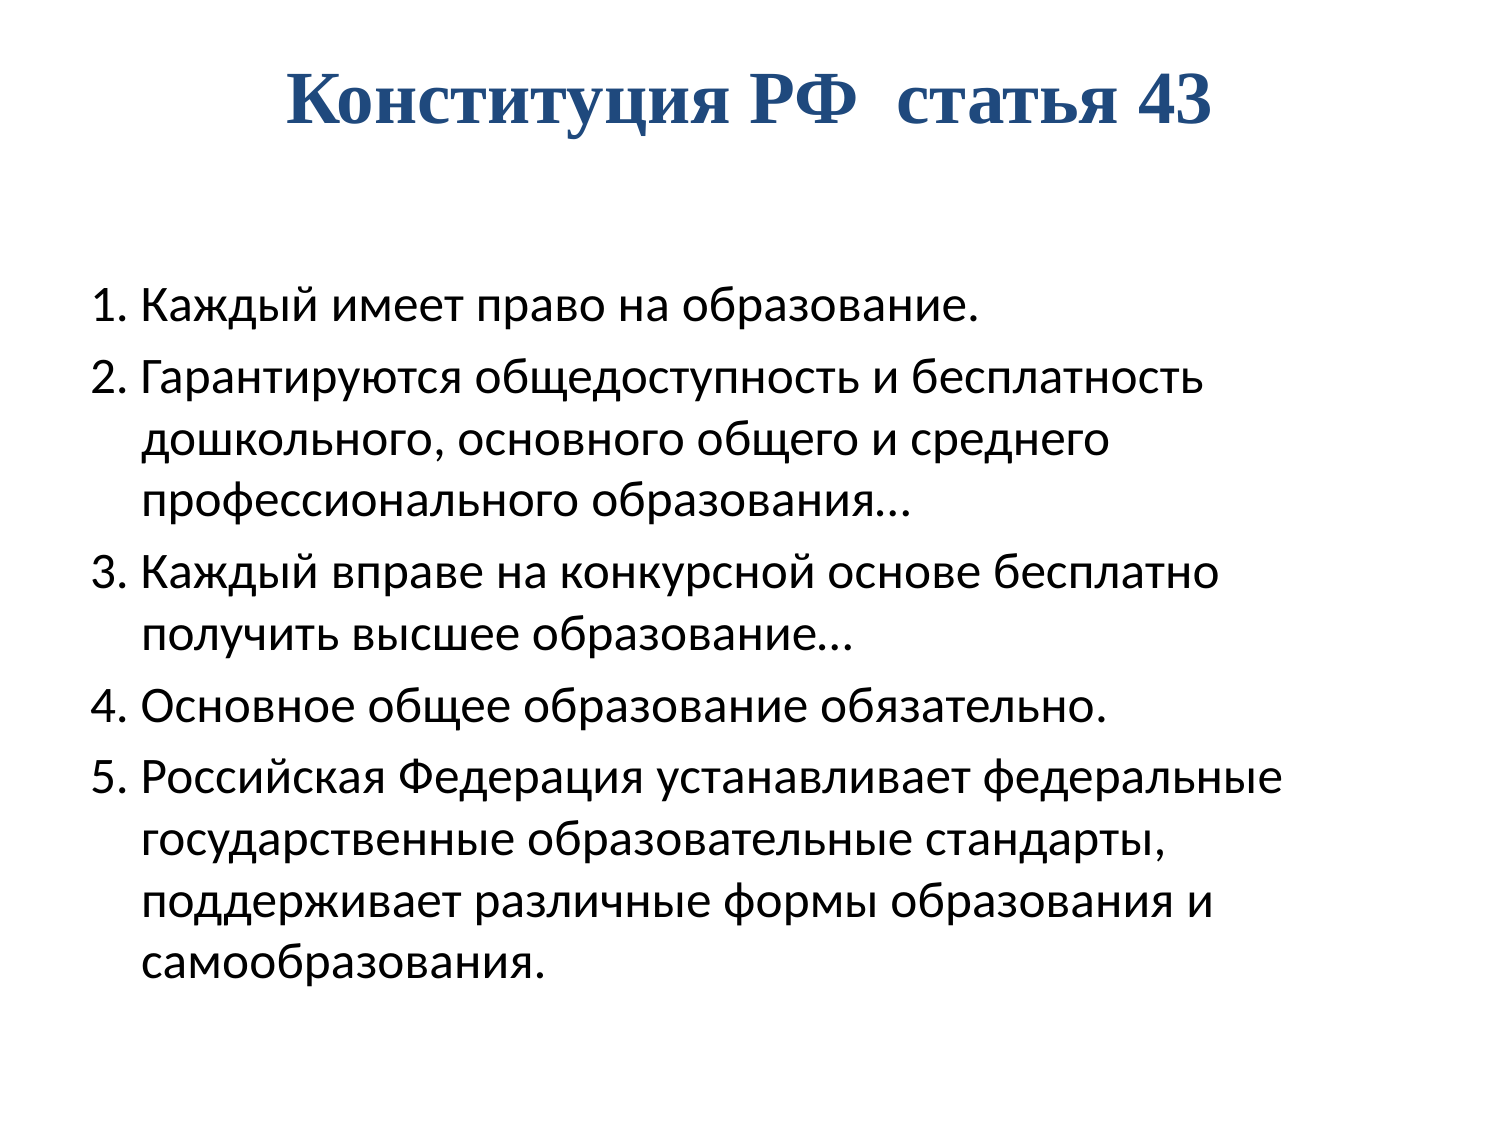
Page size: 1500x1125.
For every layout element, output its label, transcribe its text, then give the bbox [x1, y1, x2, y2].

list 1. Каждый имеет право на образование. 2. Гарантируются общедоступность и бесплатность дошкольного, основного общего и среднего профессионального образования… 3. Каждый вправе на конкурсной основе бесплатно получить высшее образование… 4. Основное общее образование обязательно. 5. Российская Федерация устанавливает федеральные государственные образовательные стандарты, поддерживает различные формы образования и самообразования. [75, 262, 1425, 1005]
title Конституция РФ статья 43 [75, 45, 1425, 233]
